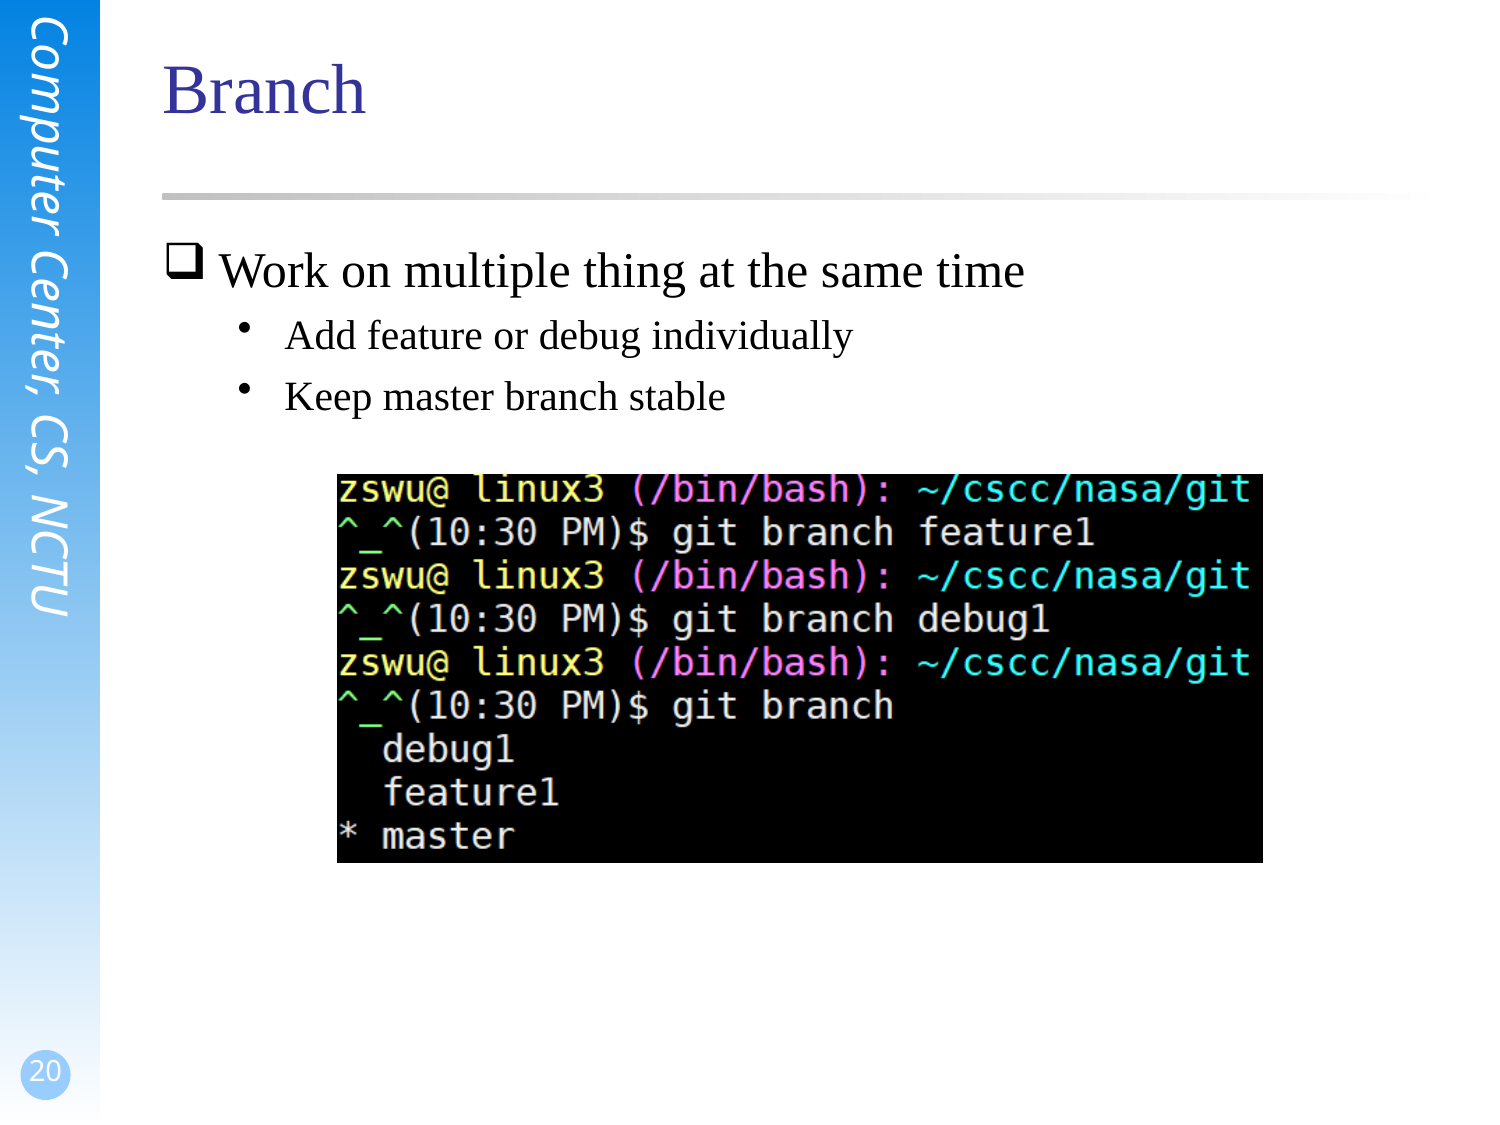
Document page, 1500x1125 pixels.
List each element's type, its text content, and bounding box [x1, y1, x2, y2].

list Work on multiple thing at the same time Add feature or debug individually Keep master branch stable [162, 237, 1438, 1000]
picture [337, 474, 1263, 863]
title Branch [162, 42, 1438, 231]
